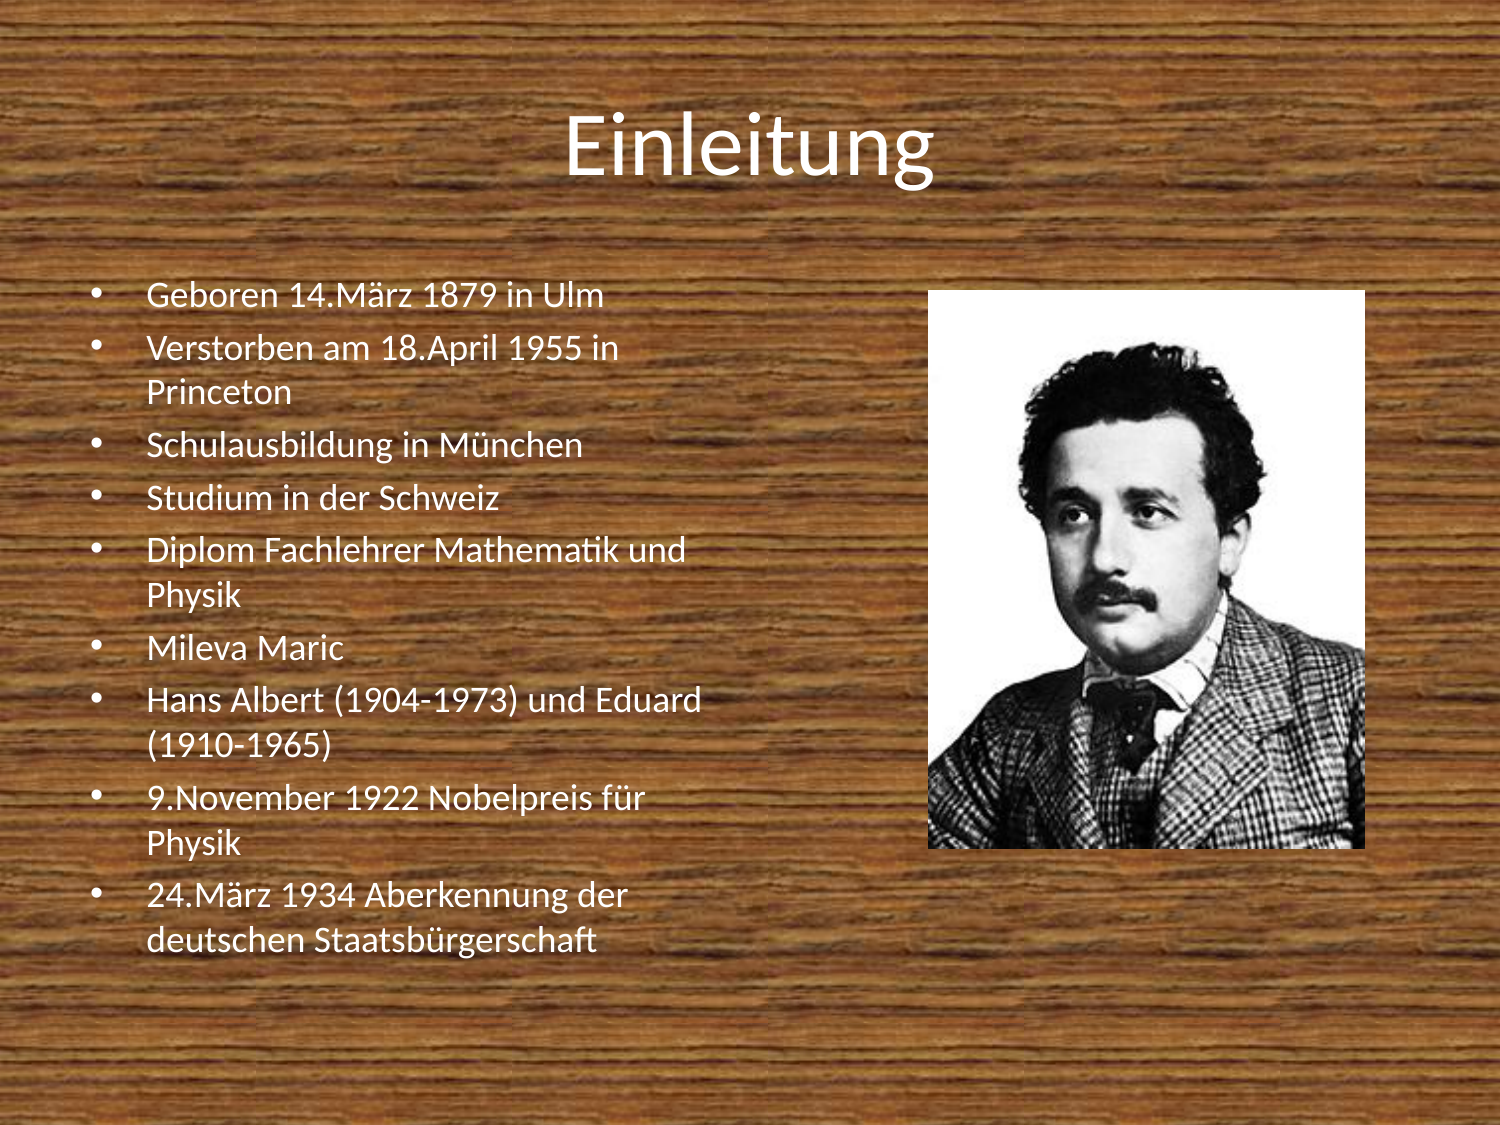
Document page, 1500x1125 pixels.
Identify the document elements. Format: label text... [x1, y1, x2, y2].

title Einleitung [75, 45, 1425, 233]
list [928, 290, 1365, 850]
list Geboren 14.März 1879 in Ulm Verstorben am 18.April 1955 in Princeton Schulausbildung in München Studium in der Schweiz Diplom Fachlehrer Mathematik und Physik Mileva Maric Hans Albert (1904-1973) und Eduard (1910-1965) 9.November 1922 Nobelpreis für Physik 24.März 1934 Aberkennung der deutschen Staatsbürgerschaft [75, 262, 738, 1005]
picture [0, 0, 1500, 1125]
